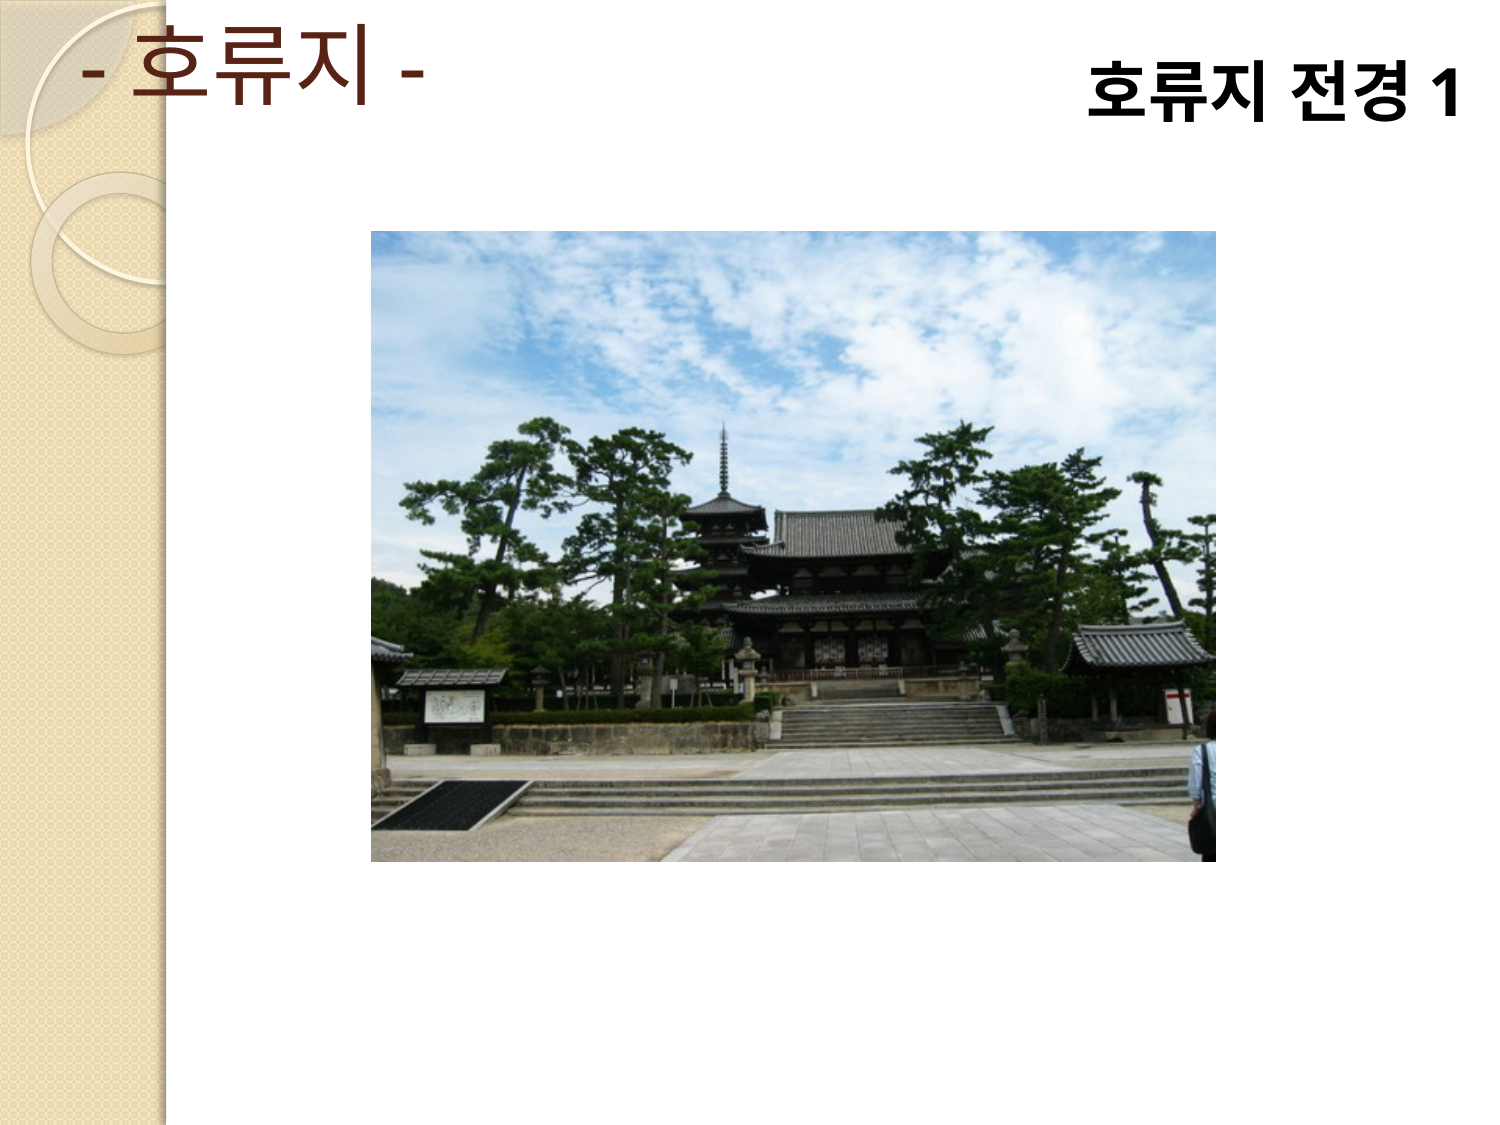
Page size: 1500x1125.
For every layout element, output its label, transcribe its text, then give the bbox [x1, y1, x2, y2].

picture [371, 231, 1216, 862]
text_box 호류지 전경1 [1071, 42, 1483, 138]
title -호류지- [64, 0, 1469, 126]
